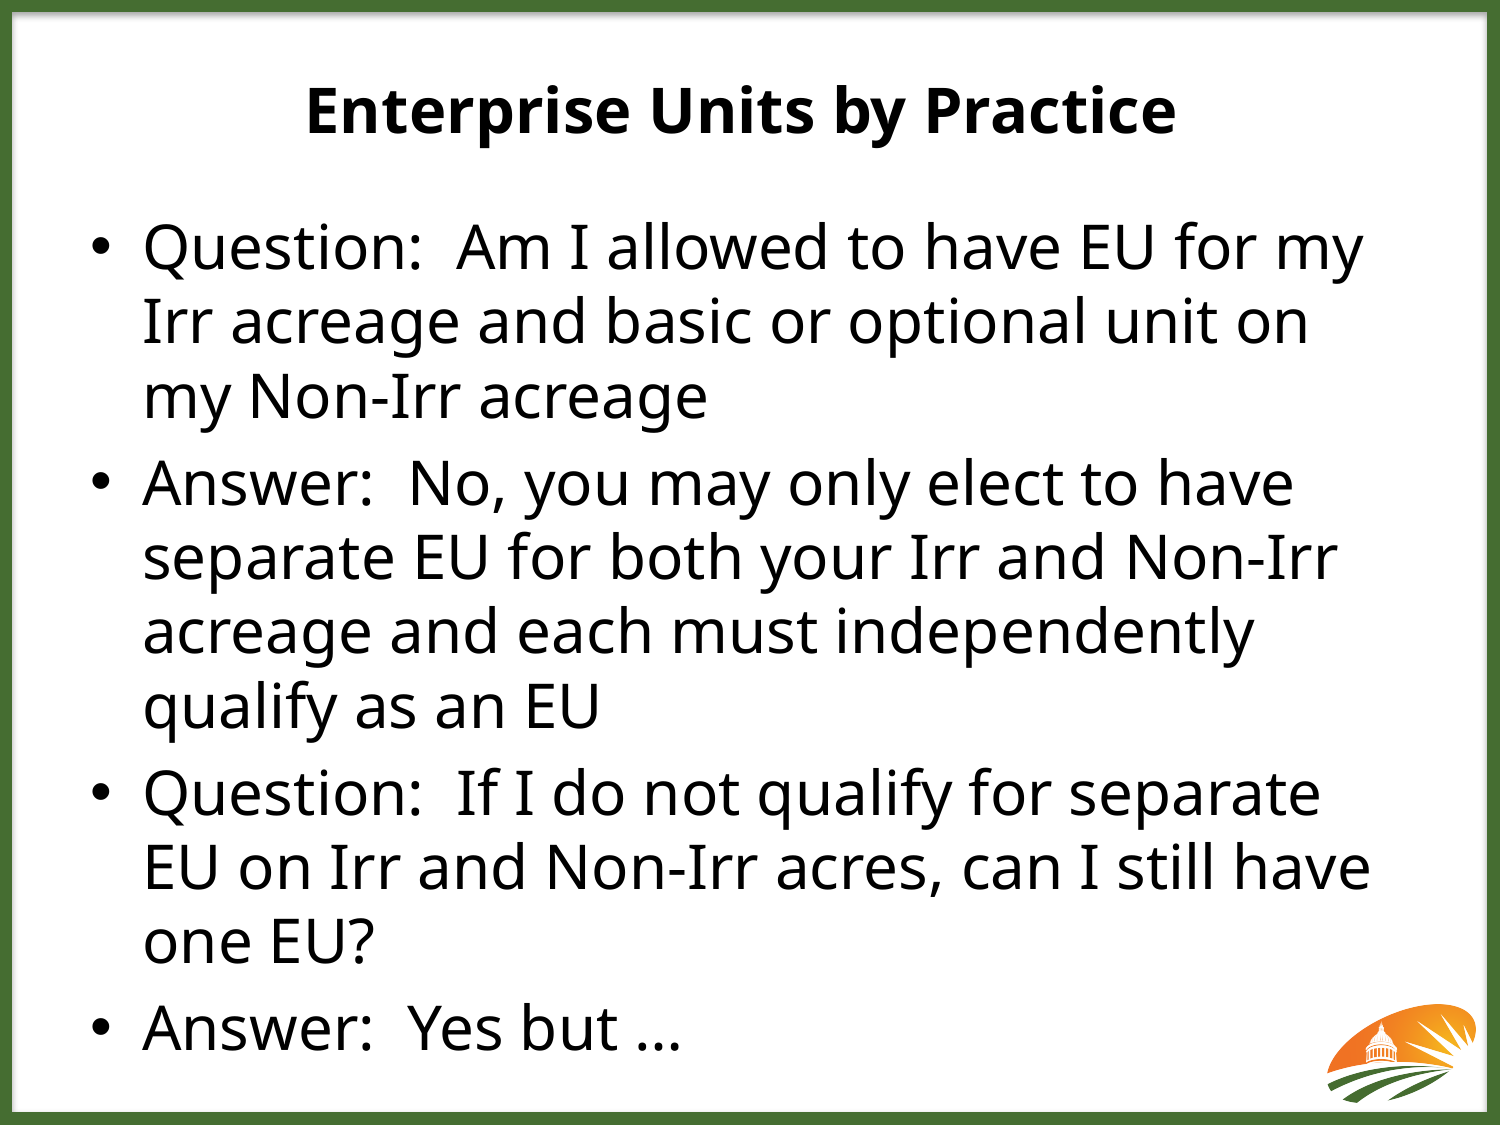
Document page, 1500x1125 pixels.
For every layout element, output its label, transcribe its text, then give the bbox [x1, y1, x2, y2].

list Question: Am I allowed to have EU for my Irr acreage and basic or optional unit on my Non-Irr acreage Answer: No, you may only elect to have separate EU for both your Irr and Non-Irr acreage and each must independently qualify as an EU Question: If I do not qualify for separate EU on Irr and Non-Irr acres, can I still have one EU? Answer: Yes but … [75, 200, 1425, 1079]
picture [1326, 1004, 1476, 1103]
title Enterprise Units by Practice [75, 62, 1425, 162]
text_box [0, 0, 1500, 1125]
